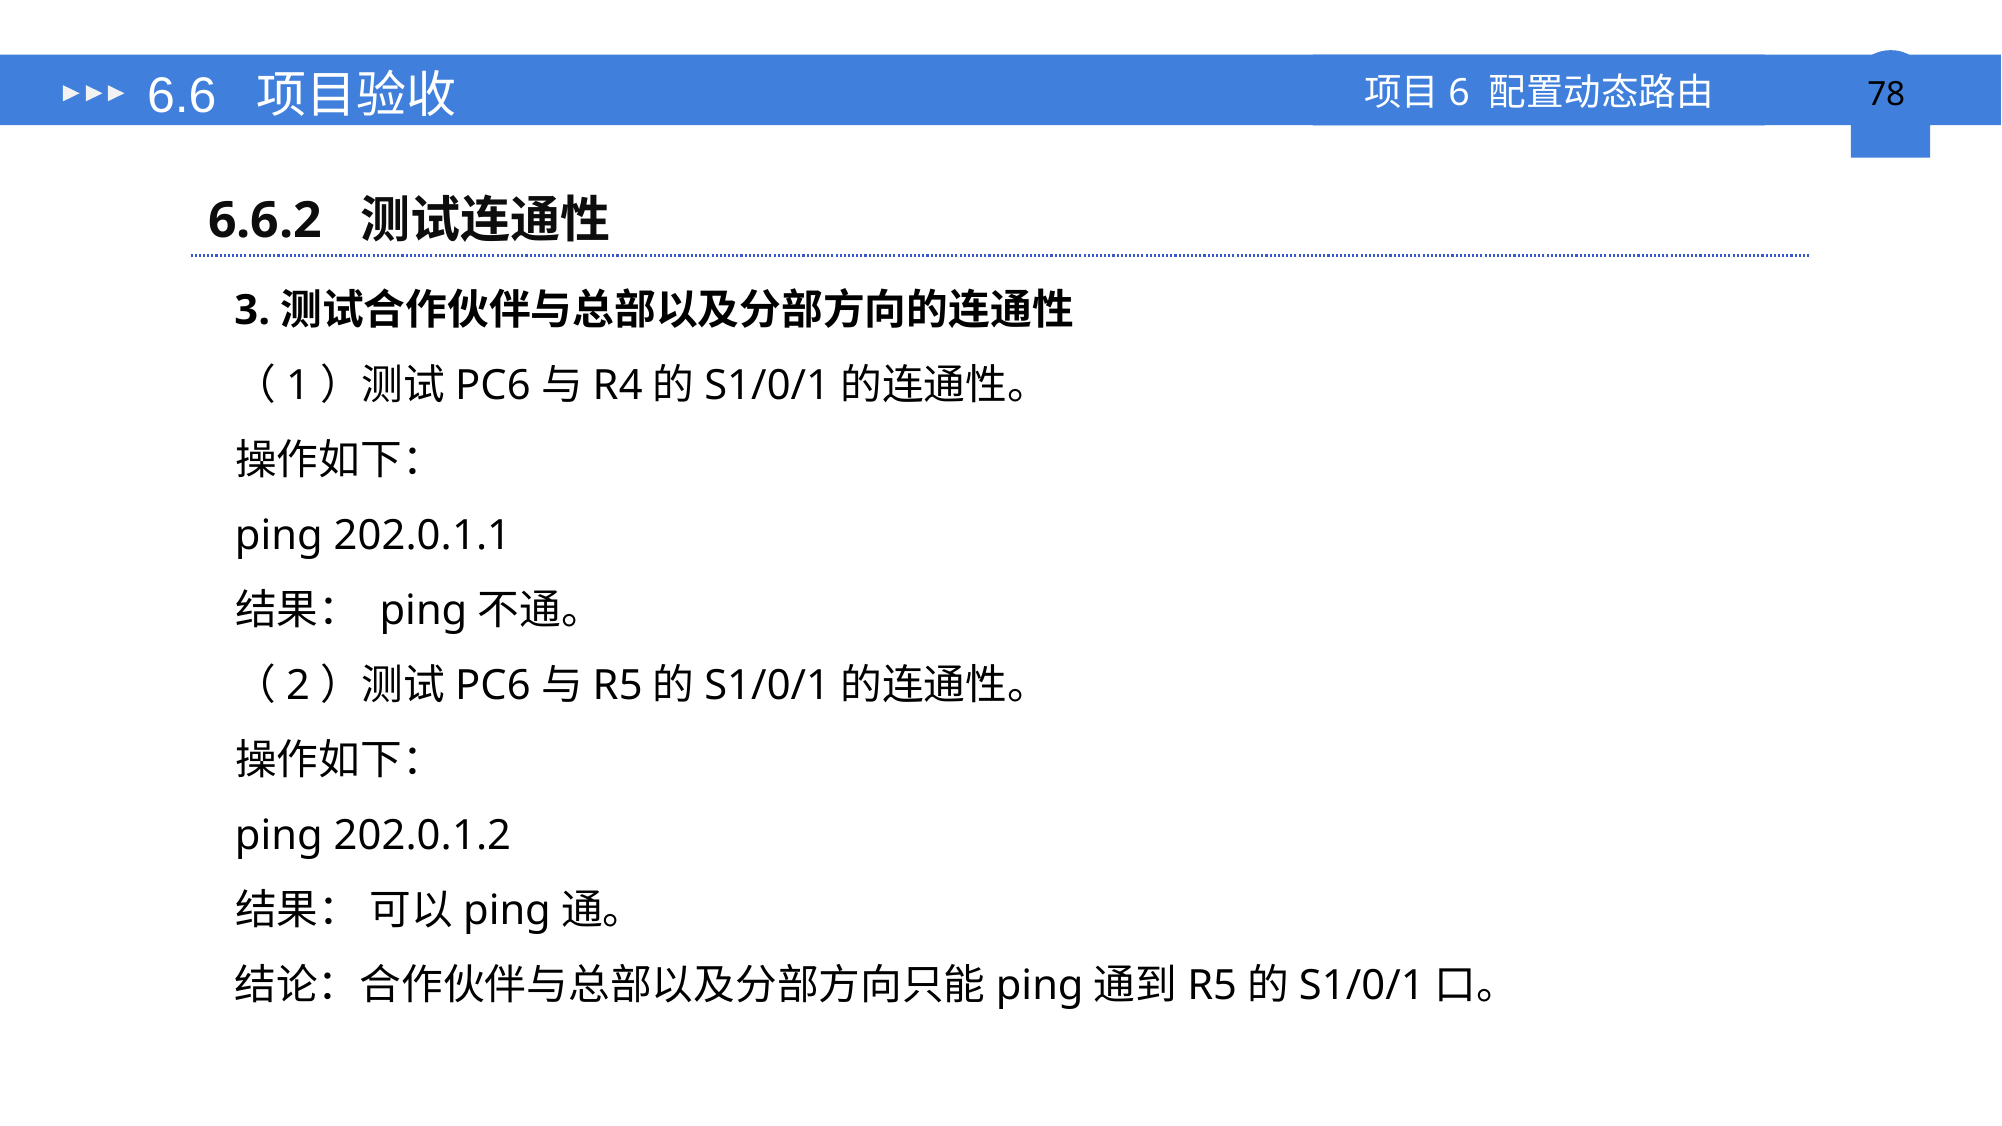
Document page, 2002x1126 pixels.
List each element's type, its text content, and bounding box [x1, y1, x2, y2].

list 6.6.2 测试连通性 [138, 134, 1901, 211]
text_box 3.测试合作伙伴与总部以及分部方向的连通性 （1）测试PC6与R4的S1/0/1的连通性。 操作如下： ping 202.0.1.1 结果： ping不通。 （2）测试PC6与R5的S1/0/1的连通性。 操作如下： ping 202.0.1.2 结果： 可以ping通。 结论：合作伙伴与总部以及分部方向只能ping通到R5的S1/0/1口。 [176, 250, 1825, 1001]
title 6.6 项目验收 [127, 59, 1207, 126]
